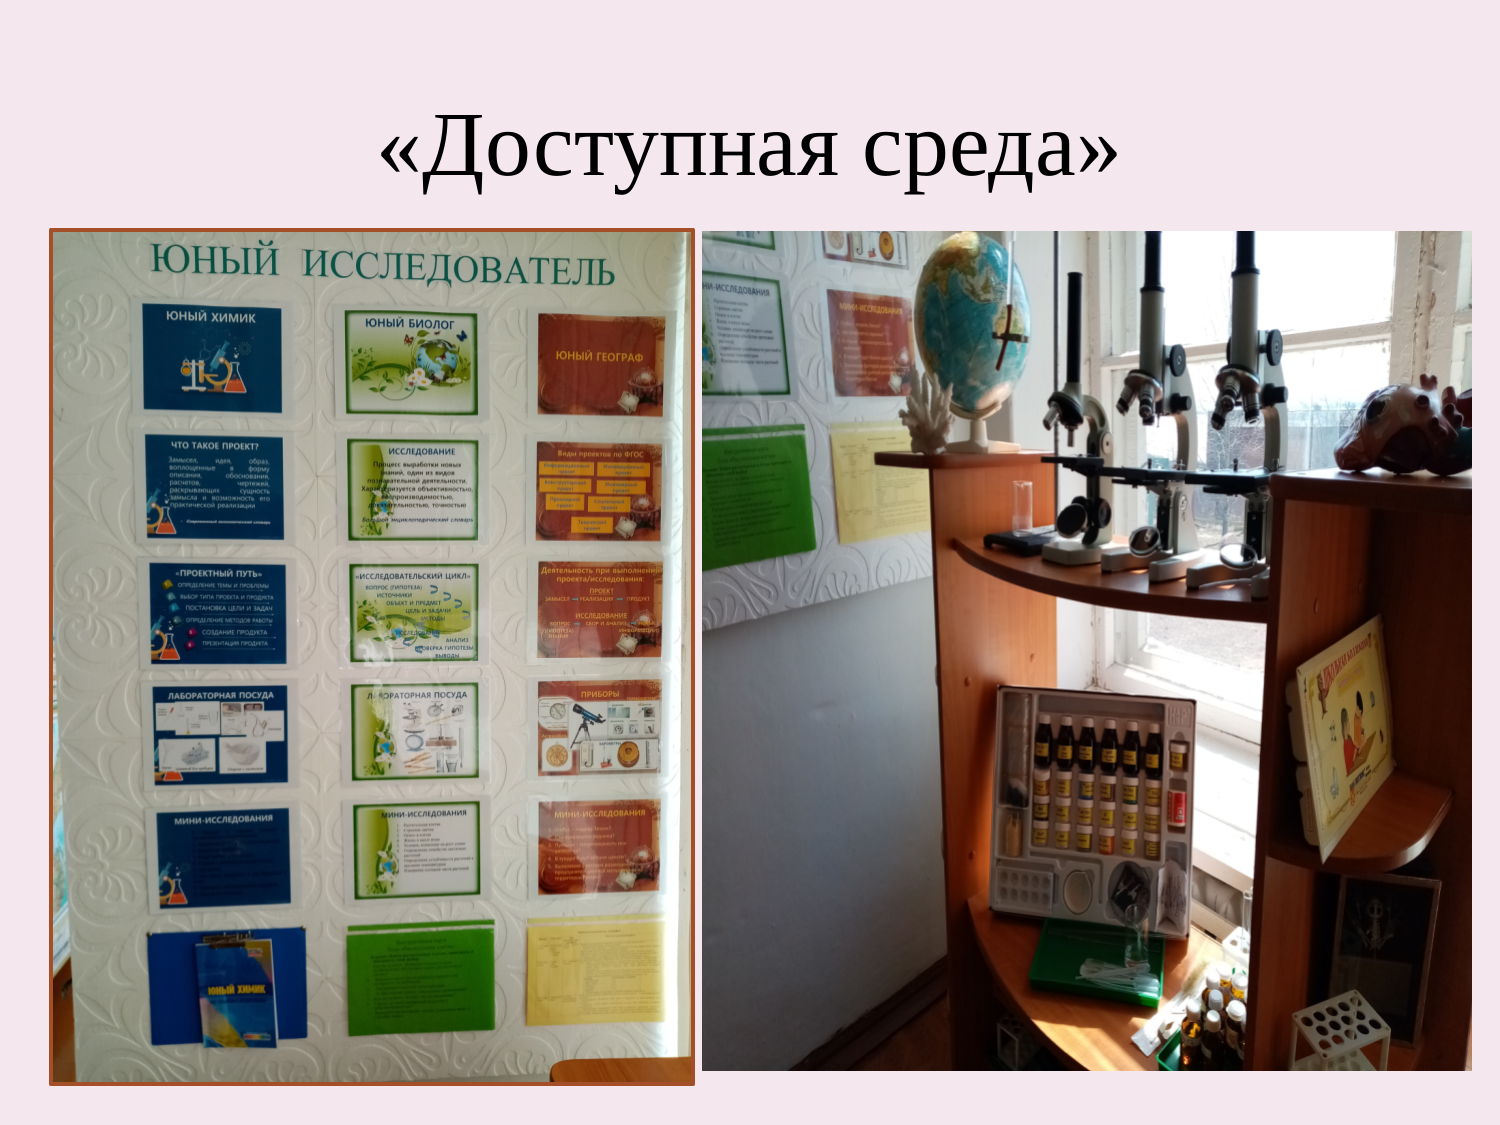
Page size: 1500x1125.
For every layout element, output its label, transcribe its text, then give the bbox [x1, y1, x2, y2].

title «Доступная среда» [75, 45, 1425, 233]
picture [702, 231, 1472, 1071]
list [52, 231, 692, 1083]
